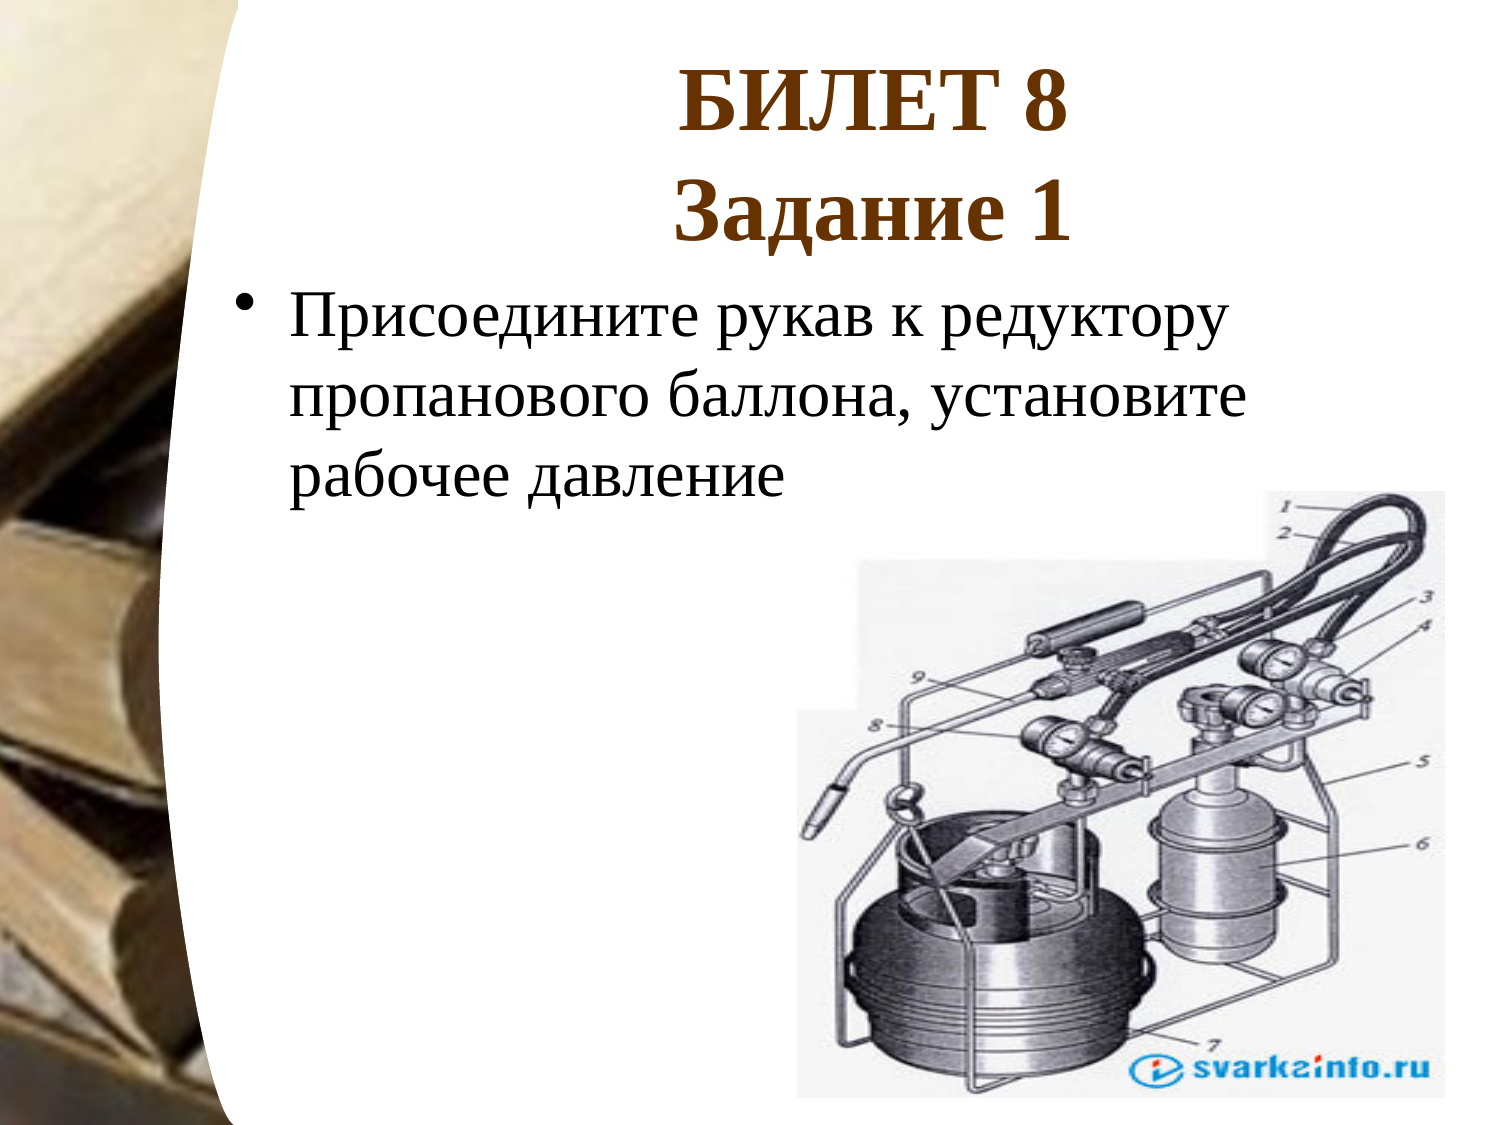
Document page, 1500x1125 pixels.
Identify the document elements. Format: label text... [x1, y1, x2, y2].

list Присоедините рукав к редуктору пропанового баллона, установите рабочее давление [218, 262, 1471, 1005]
picture [796, 491, 1445, 1098]
picture [0, 0, 238, 1125]
title БИЛЕТ 8 Задание 1 [288, 43, 1460, 234]
